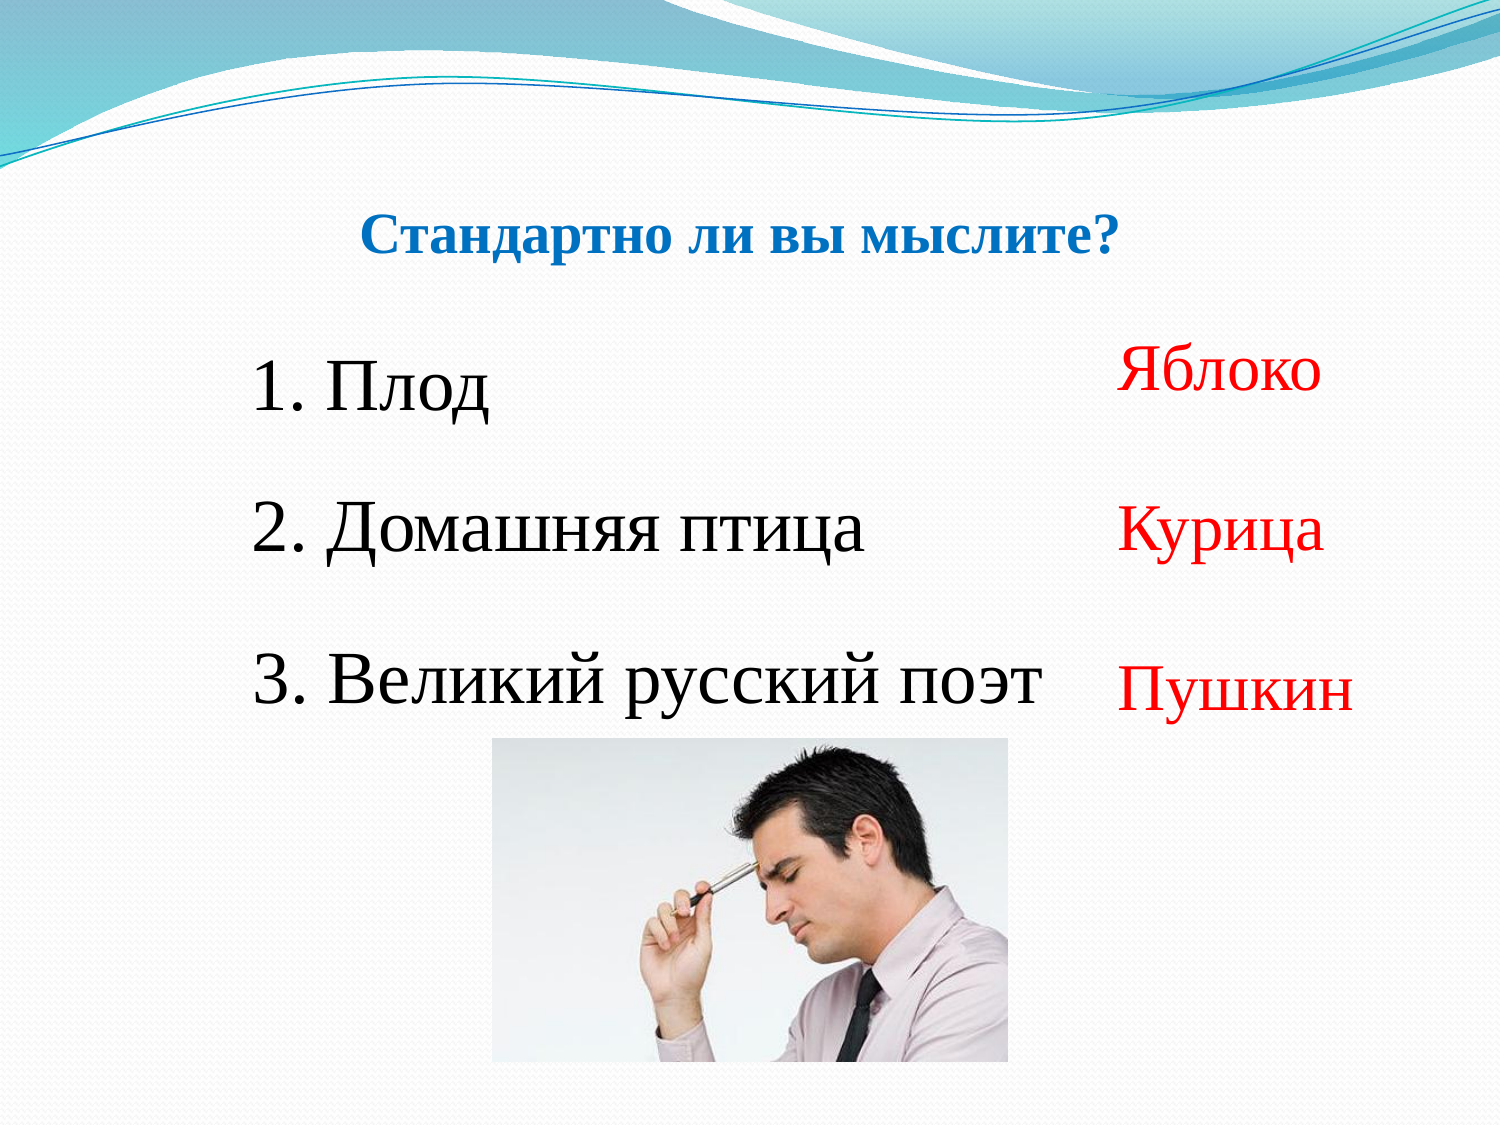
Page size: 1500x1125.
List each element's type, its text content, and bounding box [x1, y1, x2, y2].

text_box 3. Великий русский поэт [238, 621, 1060, 726]
text_box 1. Плод [235, 328, 506, 433]
picture [491, 738, 1008, 1062]
text_box Стандартно ли вы мыслите? [344, 187, 1137, 273]
text_box 2. Домашняя птица [237, 468, 882, 574]
text_box Яблоко Курица Пушкин [1102, 316, 1370, 731]
